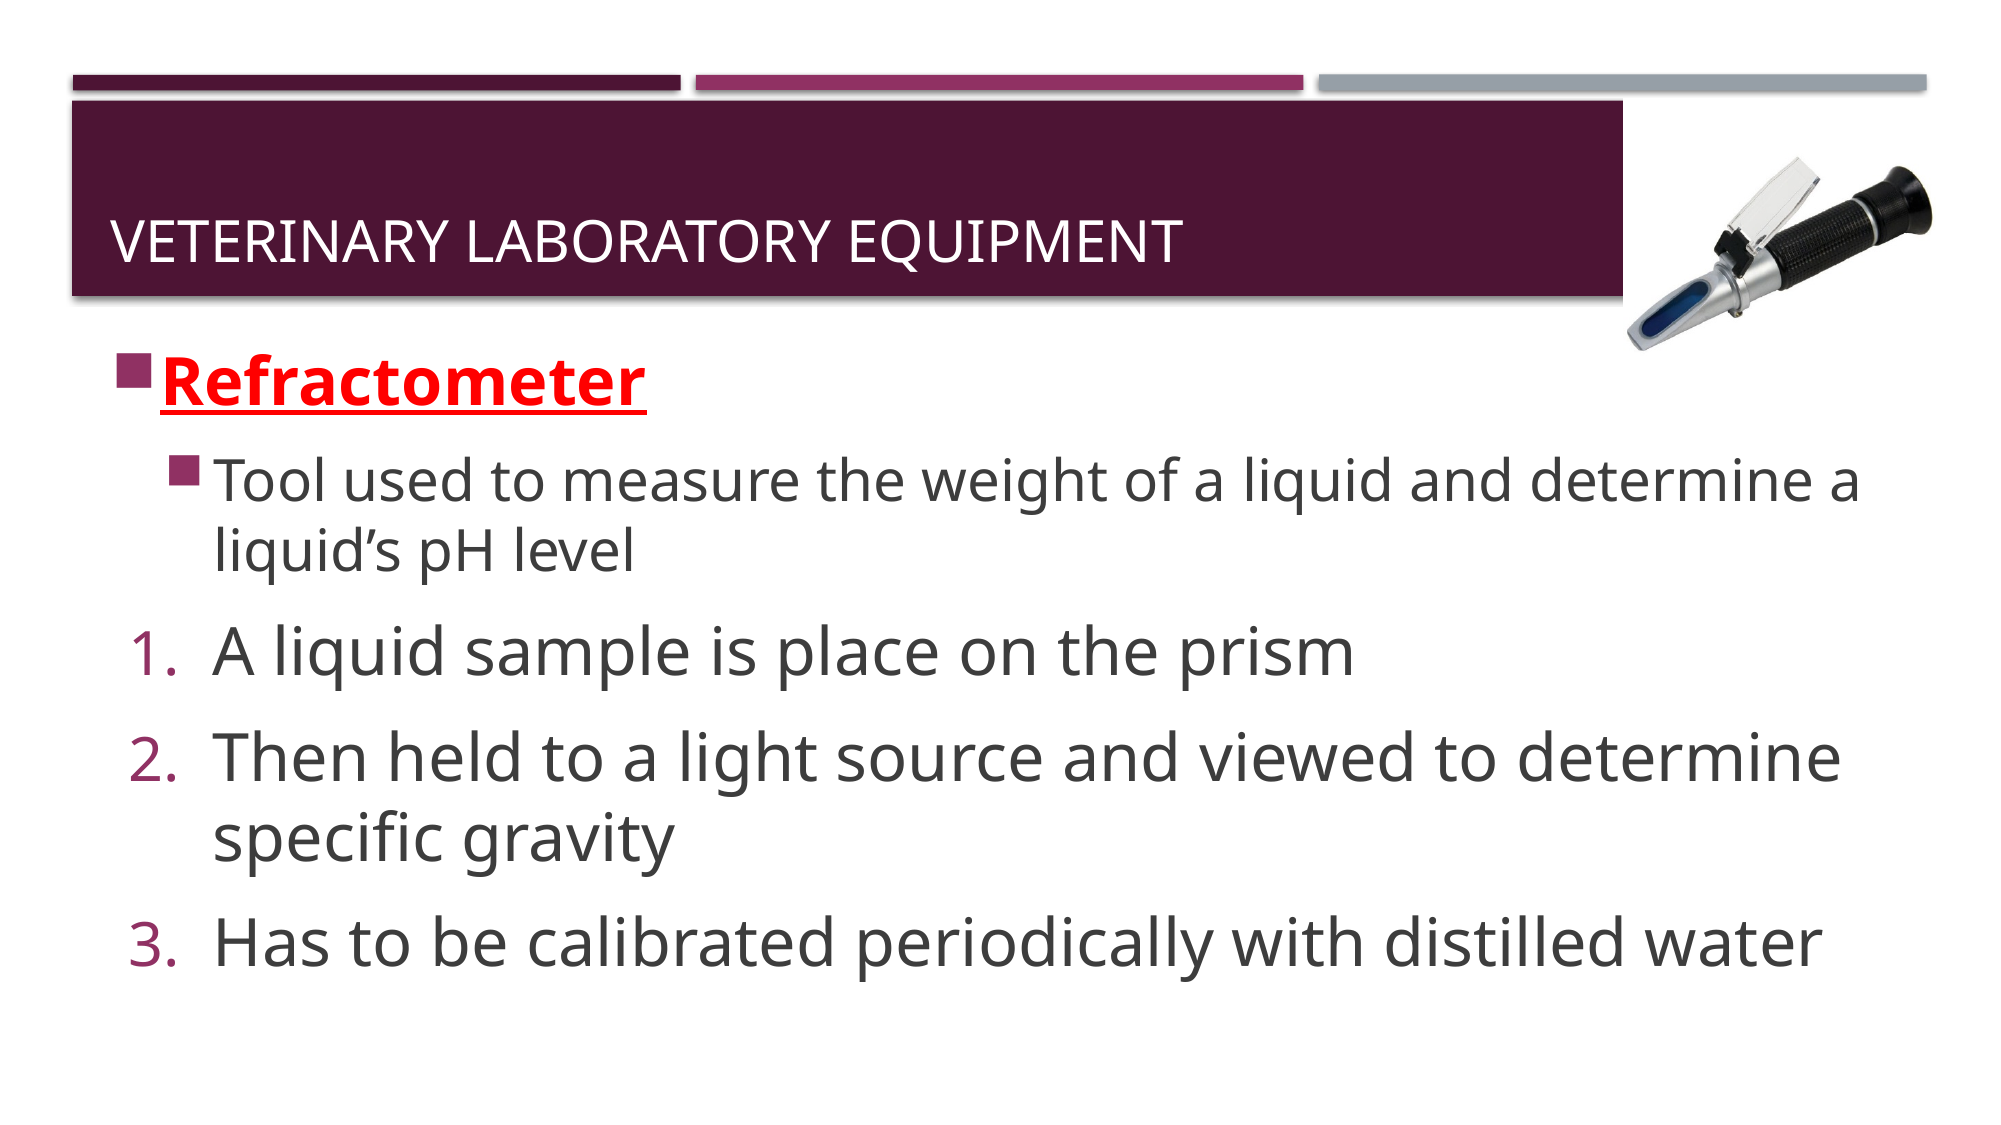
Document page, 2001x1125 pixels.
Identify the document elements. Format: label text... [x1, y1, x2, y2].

picture [1623, 98, 1937, 412]
list Refractometer Tool used to measure the weight of a liquid and determine a liquid’s pH level A liquid sample is place on the prism Then held to a light source and viewed to determine specific gravity Has to be calibrated periodically with distilled water [95, 357, 1905, 962]
title Veterinary Laboratory Equipment [95, 115, 1617, 282]
text_box [25, 0, 562, 171]
